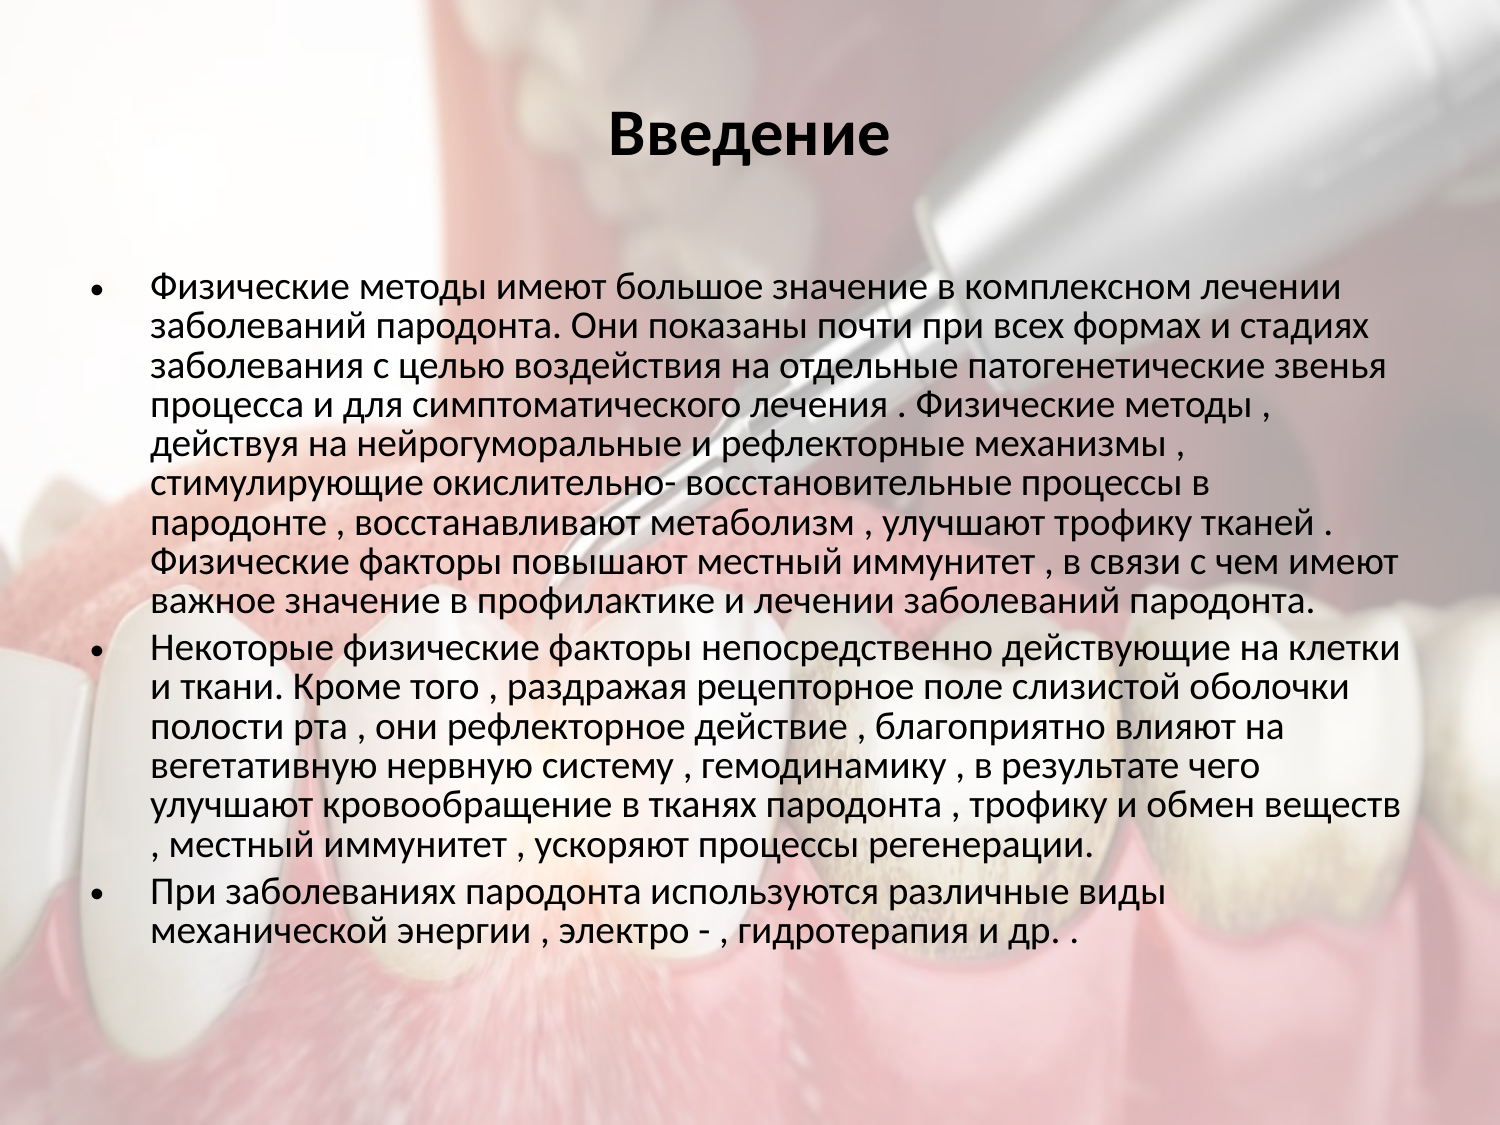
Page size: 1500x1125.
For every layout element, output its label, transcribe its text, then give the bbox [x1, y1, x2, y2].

title Введение [75, 45, 1425, 233]
list Физические методы имеют большое значение в комплексном лечении заболеваний пародонта. Они показаны почти при всех формах и стадиях заболевания с целью воздействия на отдельные патогенетические звенья процесса и для симптоматического лечения . Физические методы , действуя на нейрогуморальные и рефлекторные механизмы , стимулирующие окислительно- восстановительные процессы в пародонте , восстанавливают метаболизм , улучшают трофику тканей . Физические факторы повышают местный иммунитет , в связи с чем имеют важное значение в профилактике и лечении заболеваний пародонта. Некоторые физические факторы непосредственно действующие на клетки и ткани. Кроме того , раздражая рецепторное поле слизистой оболочки полости рта , они рефлекторное действие , благоприятно влияют на вегетативную нервную систему , гемодинамику , в результате чего улучшают кровообращение в тканях пародонта , трофику и обмен веществ , местный иммунитет , ускоряют процессы регенерации. При заболеваниях пародонта используются различные виды механической энергии , электро - , гидротерапия и др. . [75, 262, 1425, 1005]
